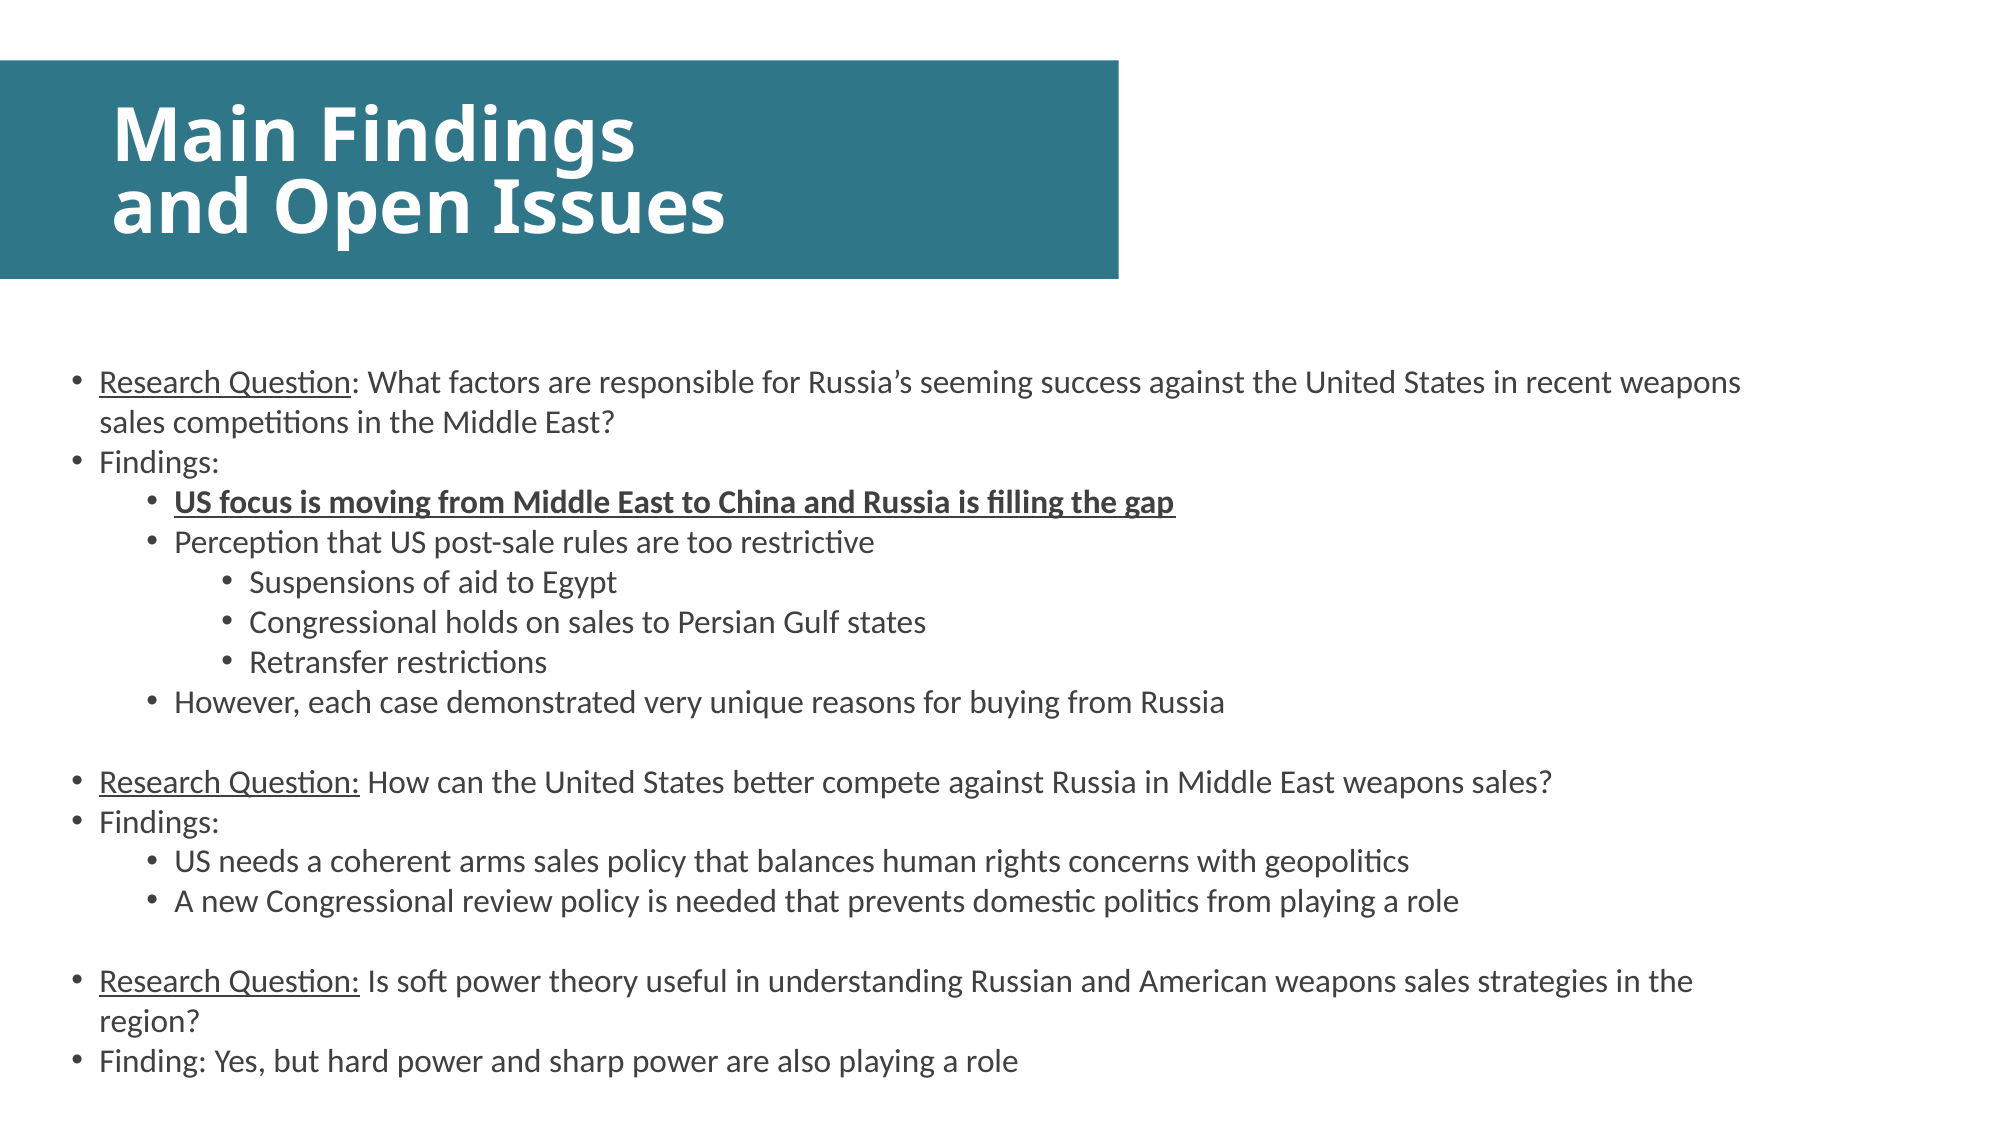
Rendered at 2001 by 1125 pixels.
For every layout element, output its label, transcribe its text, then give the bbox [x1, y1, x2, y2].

text_box Main Findings and Open Issues [96, 66, 800, 286]
text_box Research Question: What factors are responsible for Russia’s seeming success against the United States in recent weapons sales competitions in the Middle East? Findings: US focus is moving from Middle East to China and Russia is filling the gap Perception that US post-sale rules are too restrictive Suspensions of aid to Egypt Congressional holds on sales to Persian Gulf states Retransfer restrictions However, each case demonstrated very unique reasons for buying from Russia Research Question: How can the United States better compete against Russia in Middle East weapons sales? Findings: US needs a coherent arms sales policy that balances human rights concerns with geopolitics A new Congressional review policy is needed that prevents domestic politics from playing a role Research Question: Is soft power theory useful in understanding Russian and American weapons sales strategies in the region? Finding: Yes, but hard power and sharp power are also playing a role [56, 353, 1782, 1125]
